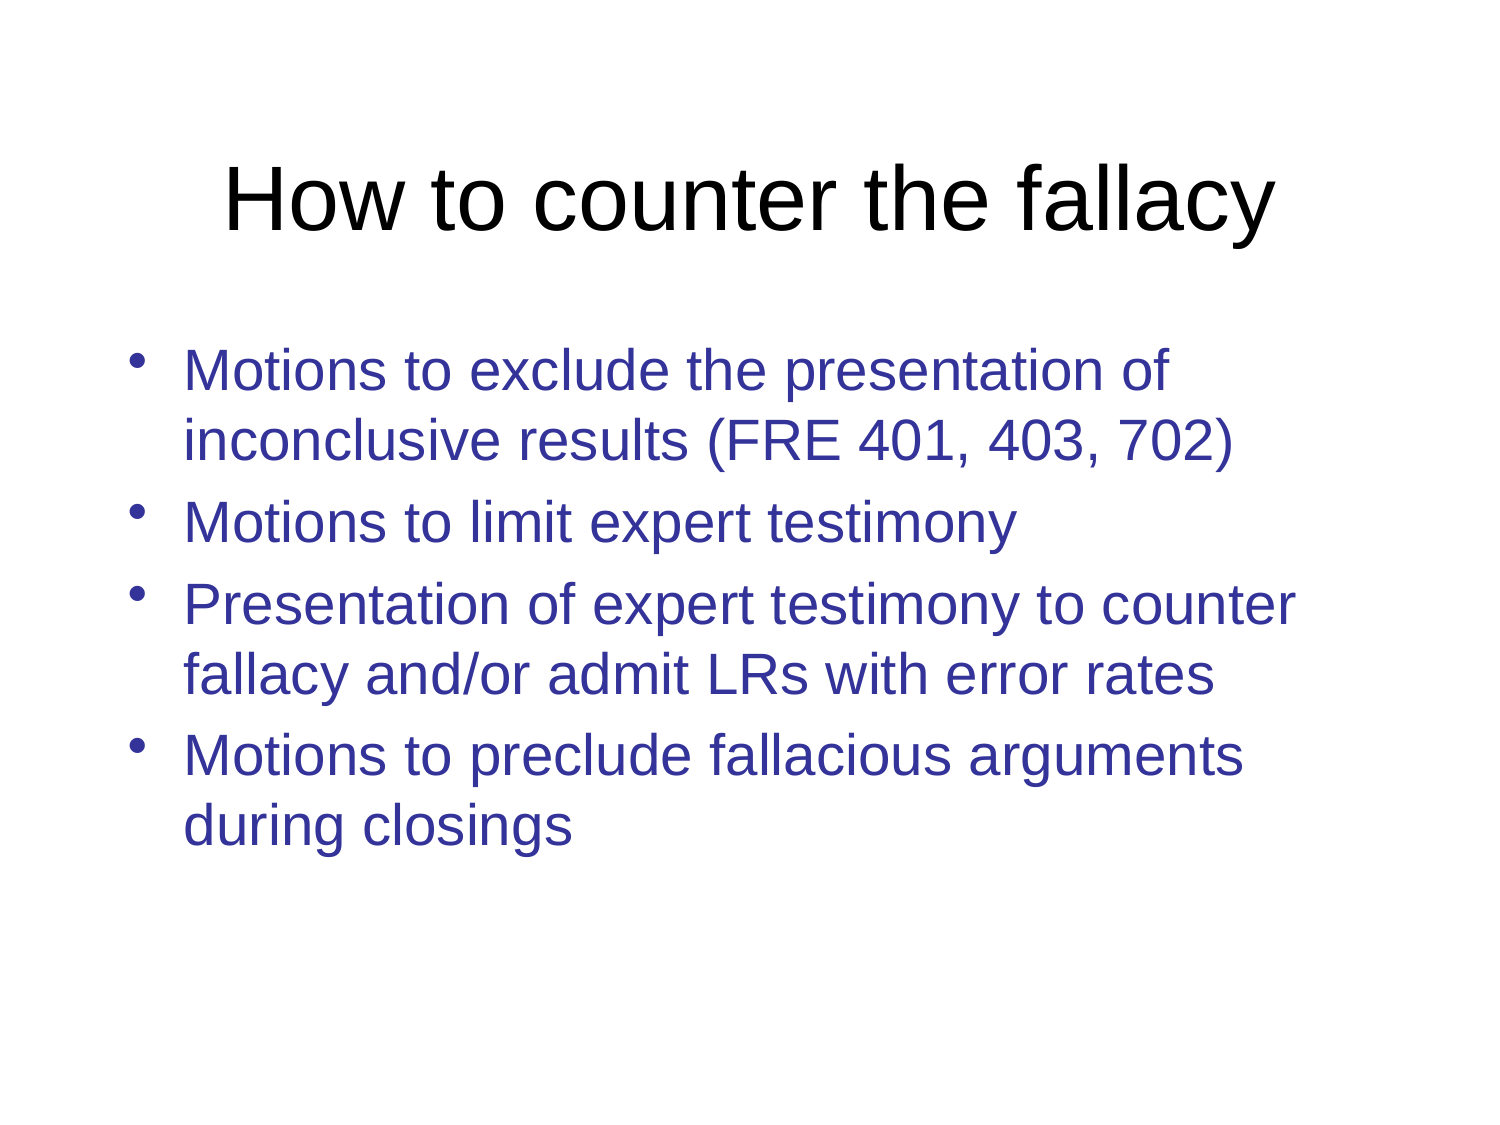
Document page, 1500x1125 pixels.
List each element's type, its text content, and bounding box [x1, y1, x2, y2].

title How to counter the fallacy [112, 99, 1388, 288]
list Motions to exclude the presentation of inconclusive results (FRE 401, 403, 702) Motions to limit expert testimony Presentation of expert testimony to counter fallacy and/or admit LRs with error rates Motions to preclude fallacious arguments during closings [112, 324, 1388, 1000]
